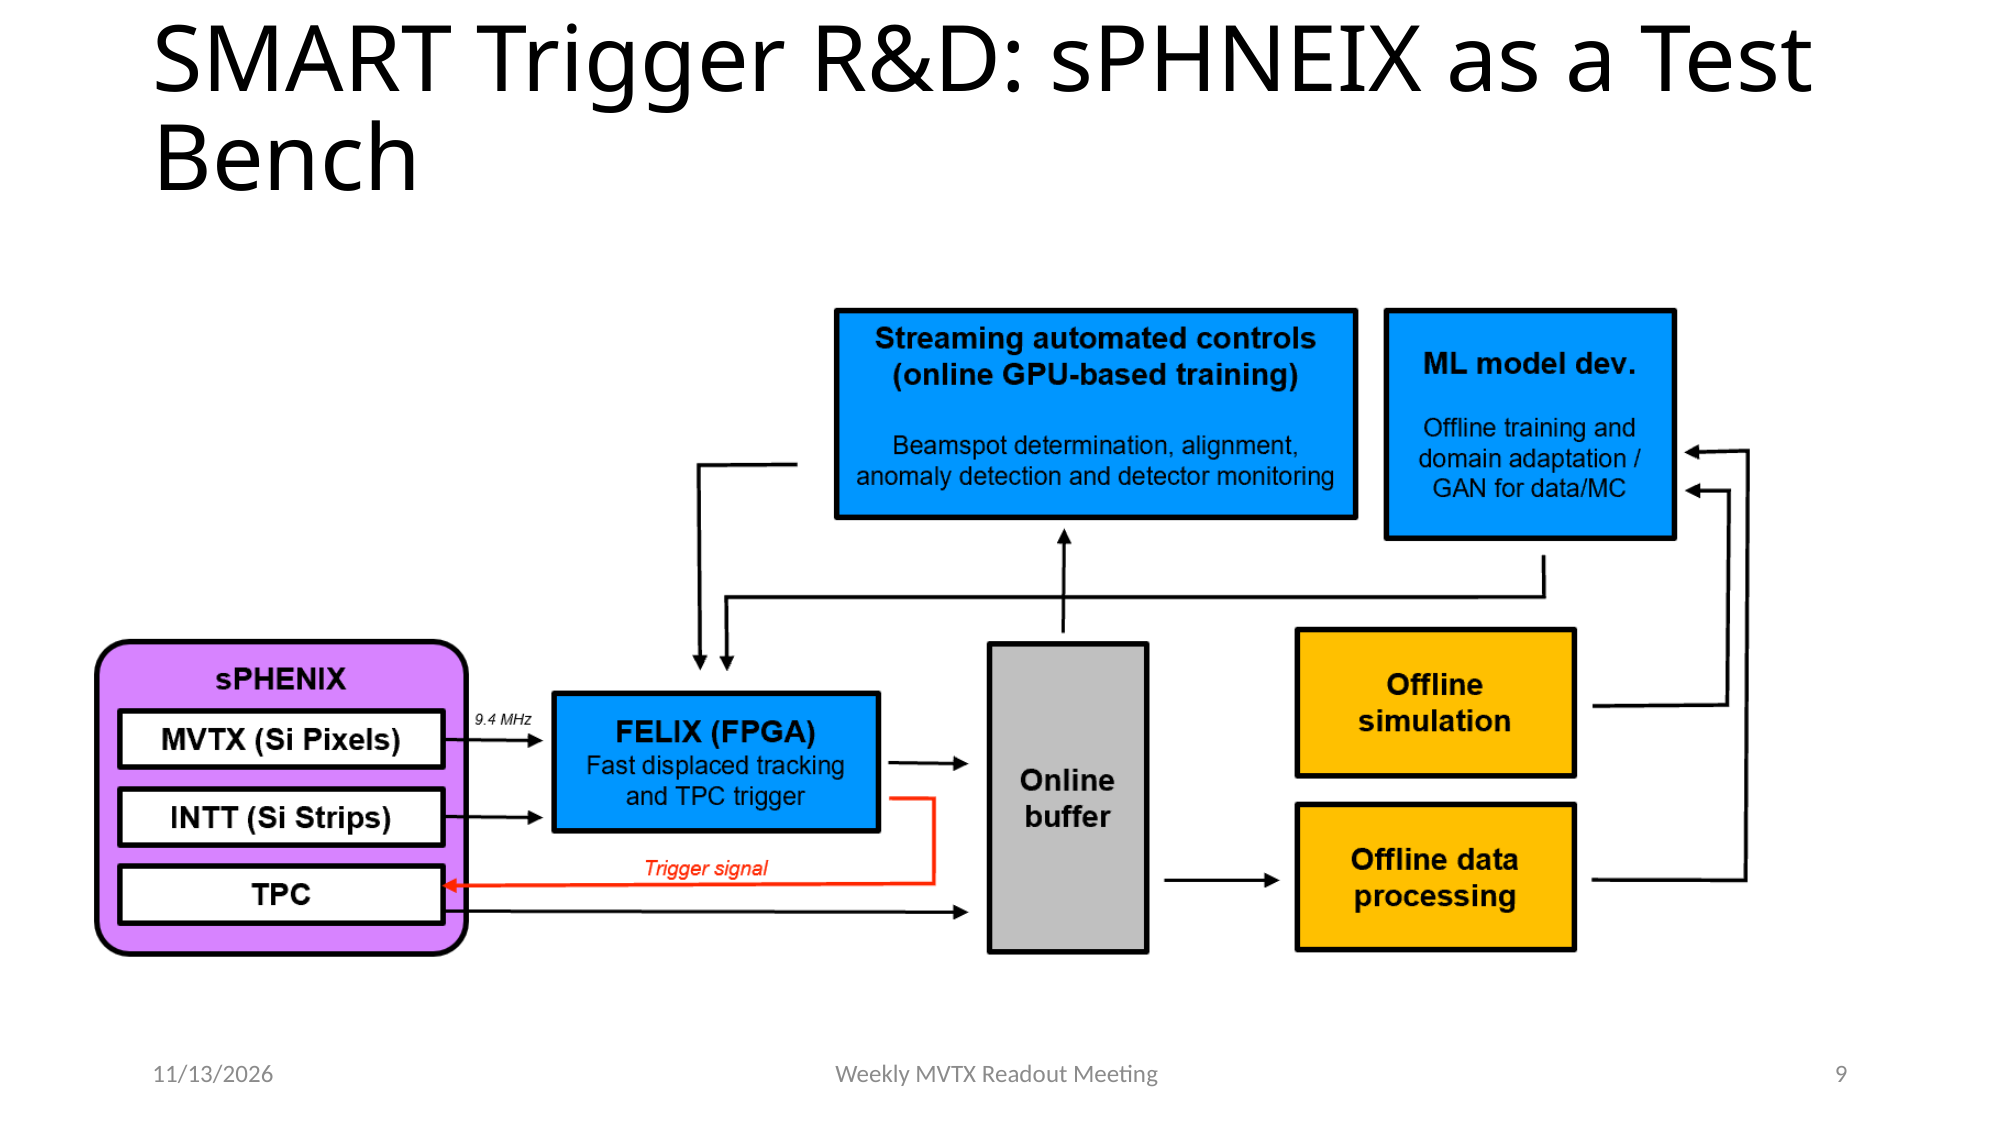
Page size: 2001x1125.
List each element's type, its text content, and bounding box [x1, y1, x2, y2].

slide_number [137, 1042, 588, 1103]
slide_number 9 [1412, 1042, 1863, 1103]
footer Weekly MVTX Readout Meeting [662, 1042, 1338, 1103]
title SMART Trigger R&D: sPHNEIX as a Test Bench [137, 3, 1960, 221]
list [82, 232, 1774, 1014]
